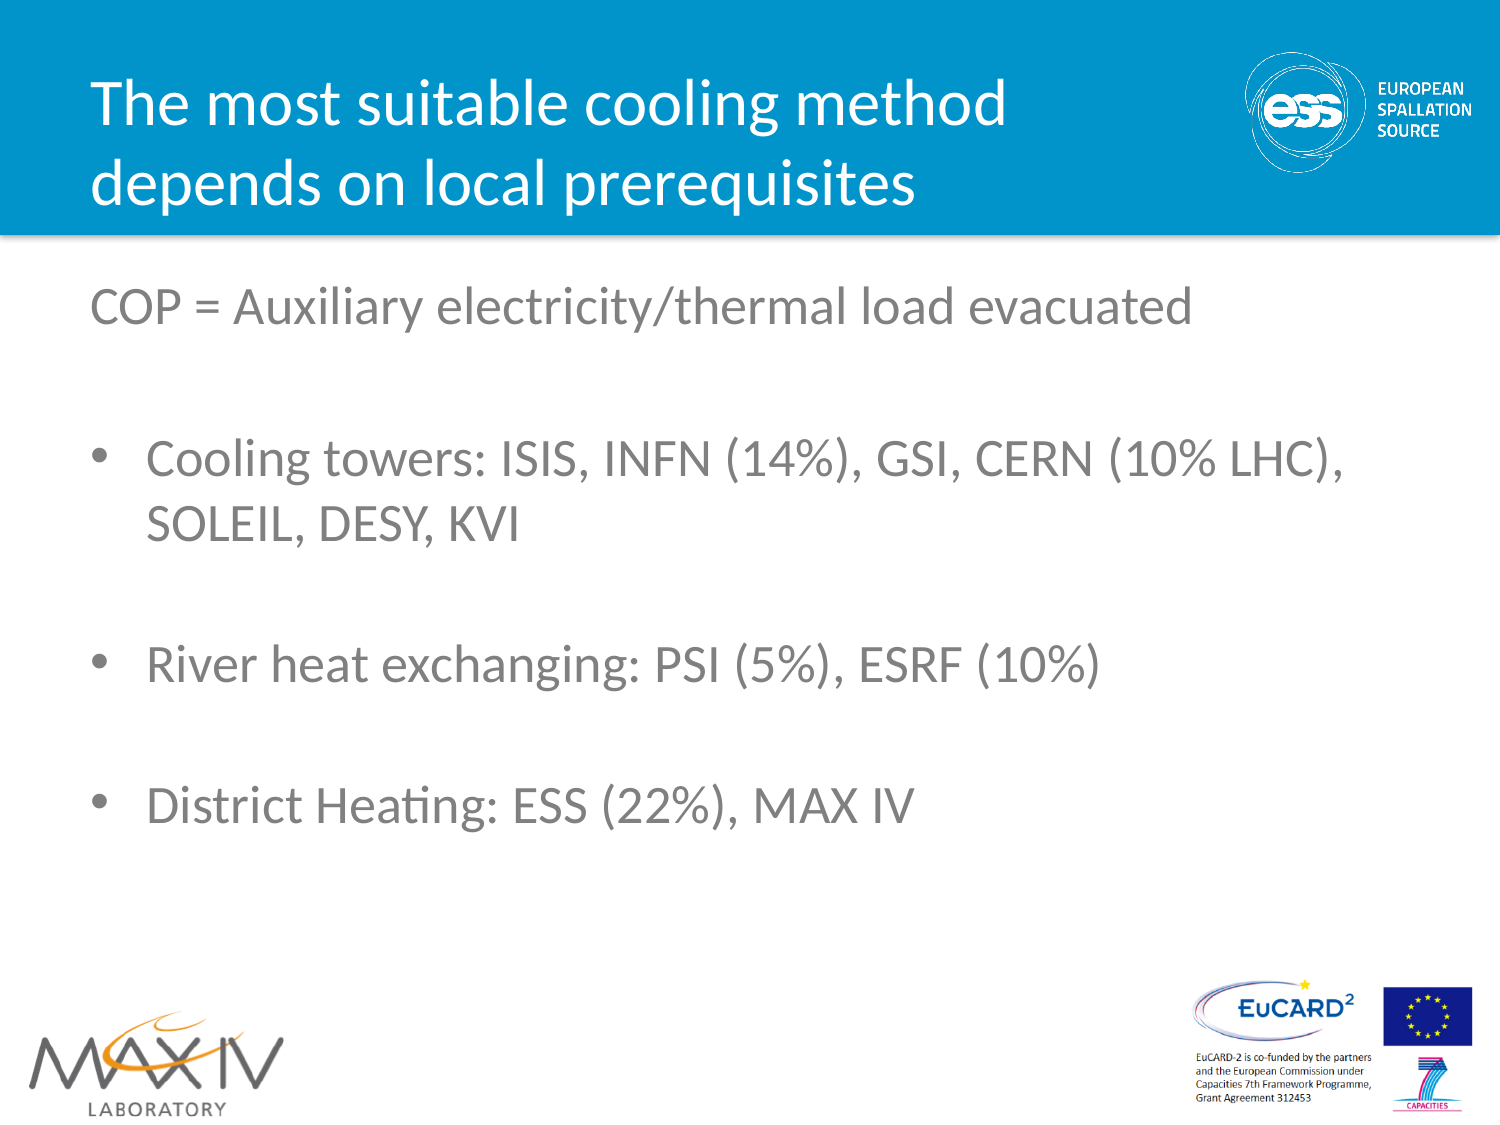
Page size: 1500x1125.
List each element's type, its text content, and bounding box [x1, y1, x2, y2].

picture [1443, 86, 1450, 93]
picture [1186, 972, 1477, 1123]
picture [1436, 104, 1444, 115]
picture [1418, 104, 1423, 115]
picture [1409, 104, 1415, 115]
picture [1423, 83, 1430, 94]
picture [1400, 83, 1407, 94]
picture [1422, 125, 1428, 134]
picture [1379, 83, 1385, 94]
picture [1398, 109, 1406, 115]
picture [1432, 125, 1438, 136]
picture [1389, 104, 1393, 115]
list COP = Auxiliary electricity/thermal load evacuated Cooling towers: ISIS, INFN (14%), GSI, CERN (10% LHC), SOLEIL, DESY, KVI River heat exchanging: PSI (5%), ESRF (10%) District Heating: ESS (22%), MAX IV [75, 262, 1425, 1005]
picture [29, 1011, 284, 1117]
picture [1454, 83, 1458, 94]
title The most suitable cooling method depends on local prerequisites [75, 45, 1247, 233]
picture [1264, 94, 1342, 127]
